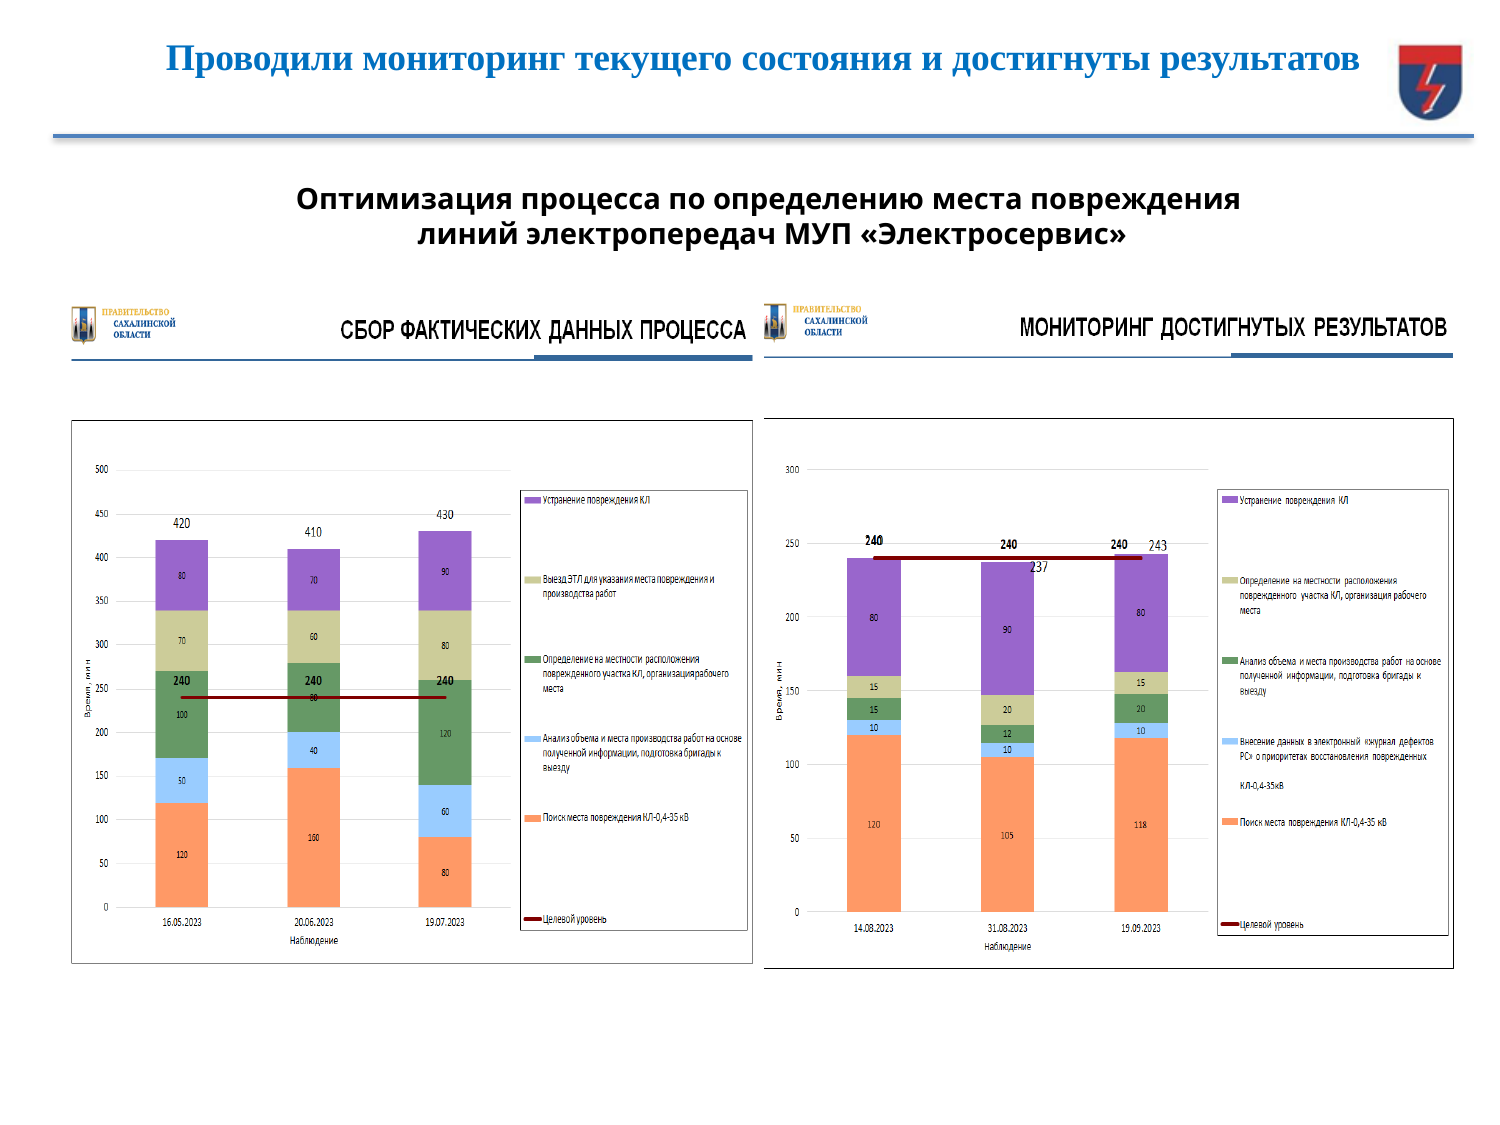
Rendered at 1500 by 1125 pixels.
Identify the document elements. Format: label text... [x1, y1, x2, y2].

text_box Оптимизация процесса по определению места повреждения линий электропередач МУП «Электросервис» [119, 172, 1427, 258]
text_box Проводили мониторинг текущего состояния и достигнуты результатов [141, 25, 1385, 86]
picture [52, 290, 1459, 978]
picture [1387, 30, 1474, 130]
